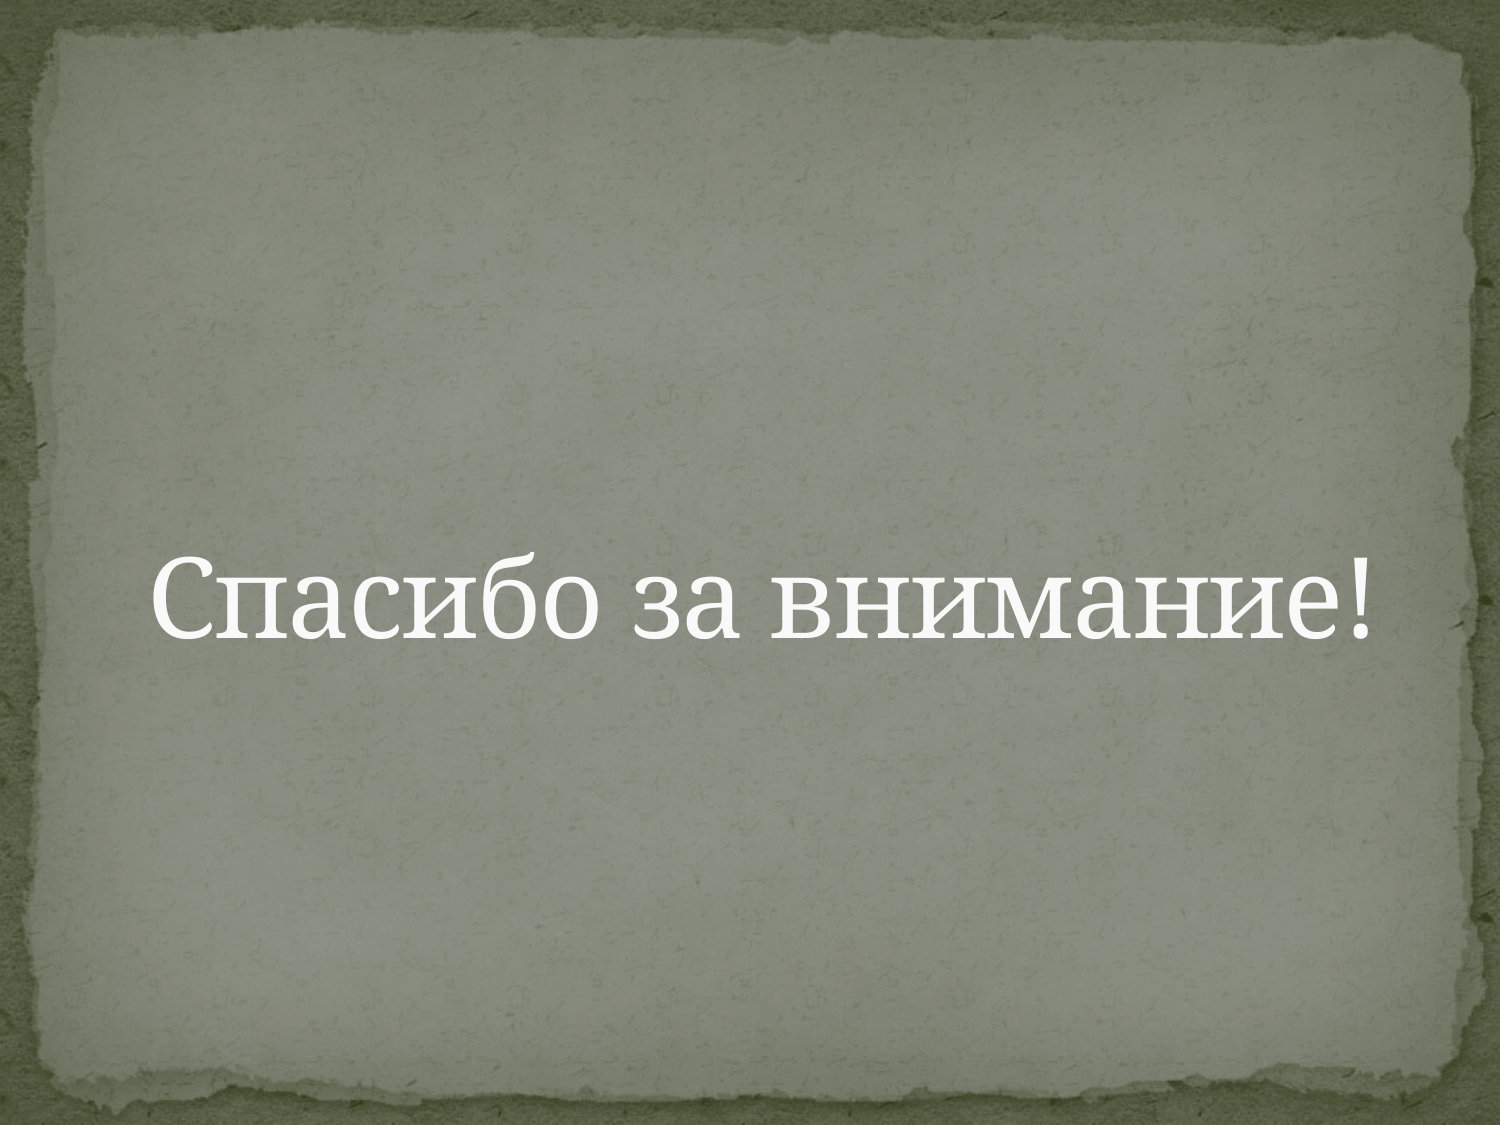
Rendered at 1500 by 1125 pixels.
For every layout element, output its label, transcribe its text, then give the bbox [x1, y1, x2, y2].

title Спасибо за внимание! [88, 467, 1439, 669]
